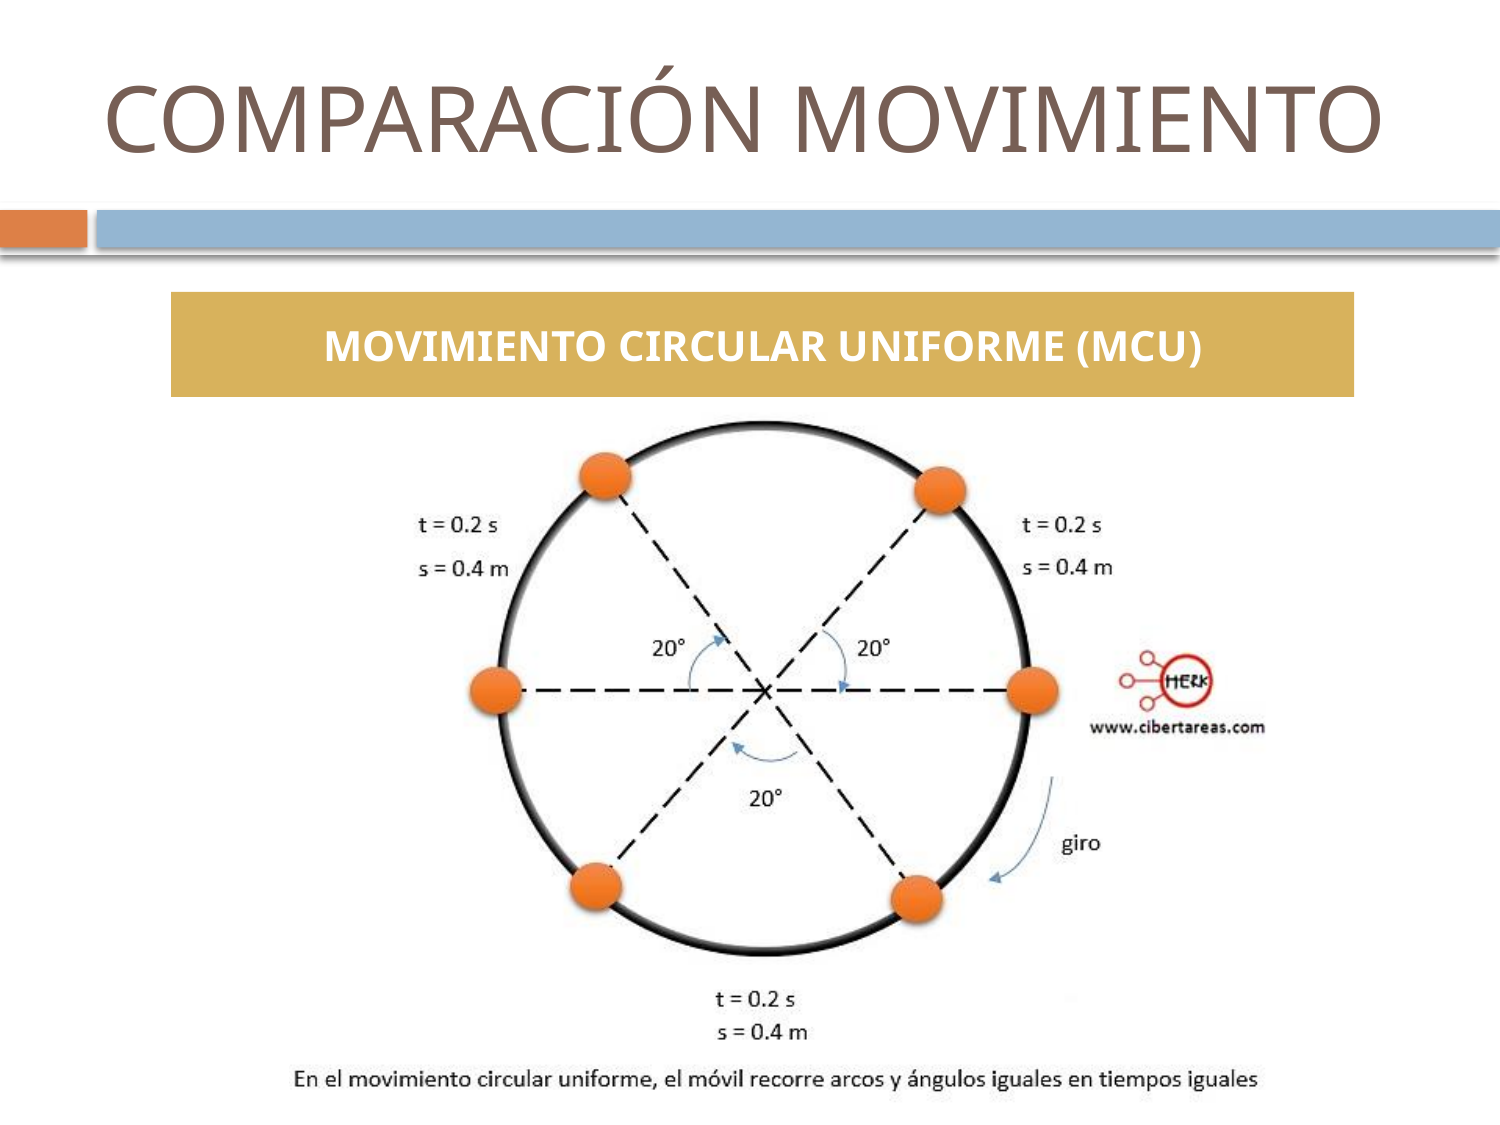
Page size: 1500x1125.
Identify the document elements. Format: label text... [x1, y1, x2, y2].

list MOVIMIENTO CIRCULAR UNIFORME (MCU) [171, 291, 1355, 397]
picture [288, 401, 1273, 1104]
title COMPARACIÓN MOVIMIENTO [87, 44, 1425, 188]
